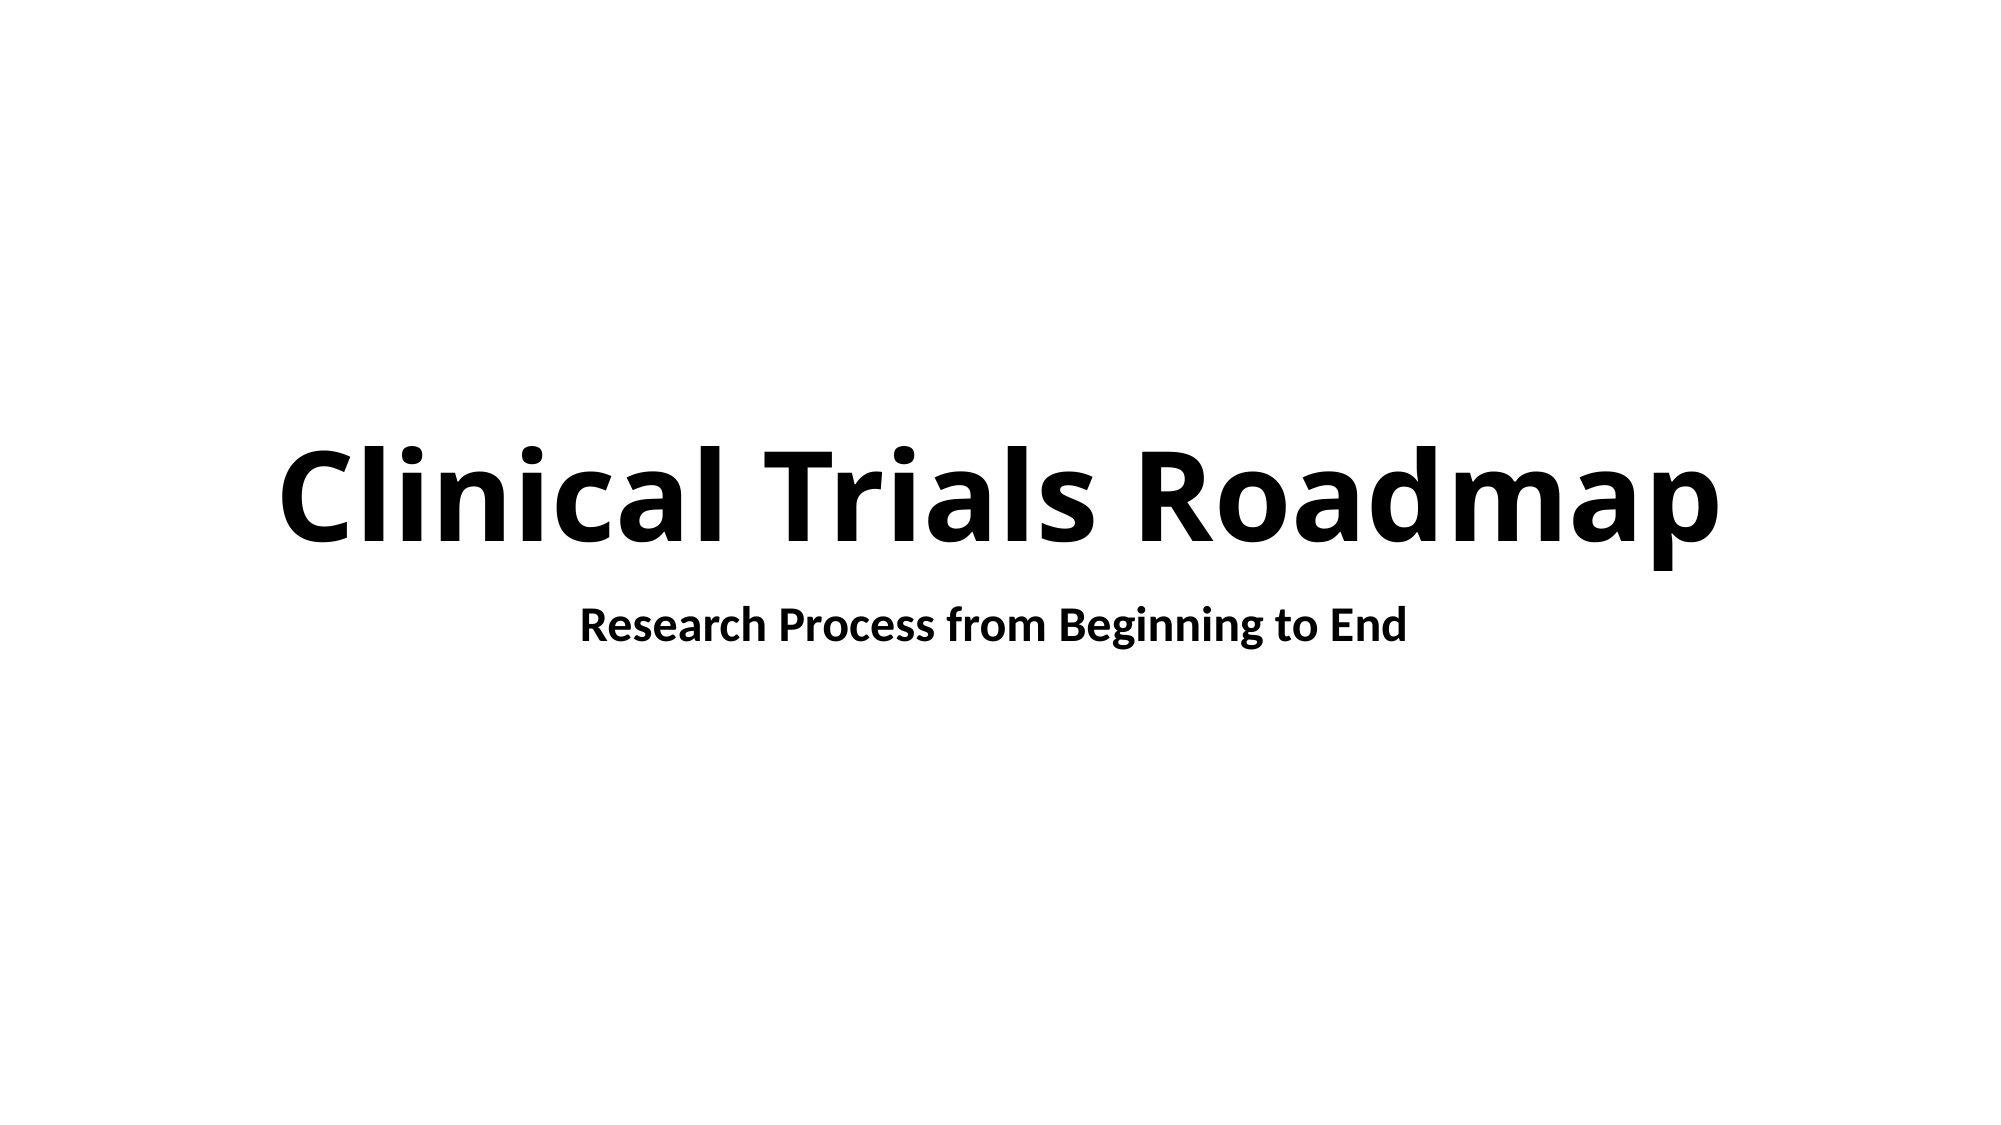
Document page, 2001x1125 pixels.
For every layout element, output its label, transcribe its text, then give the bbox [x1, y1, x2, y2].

subtitle Research Process from Beginning to End [249, 590, 1750, 863]
title Clinical Trials Roadmap [249, 184, 1750, 576]
